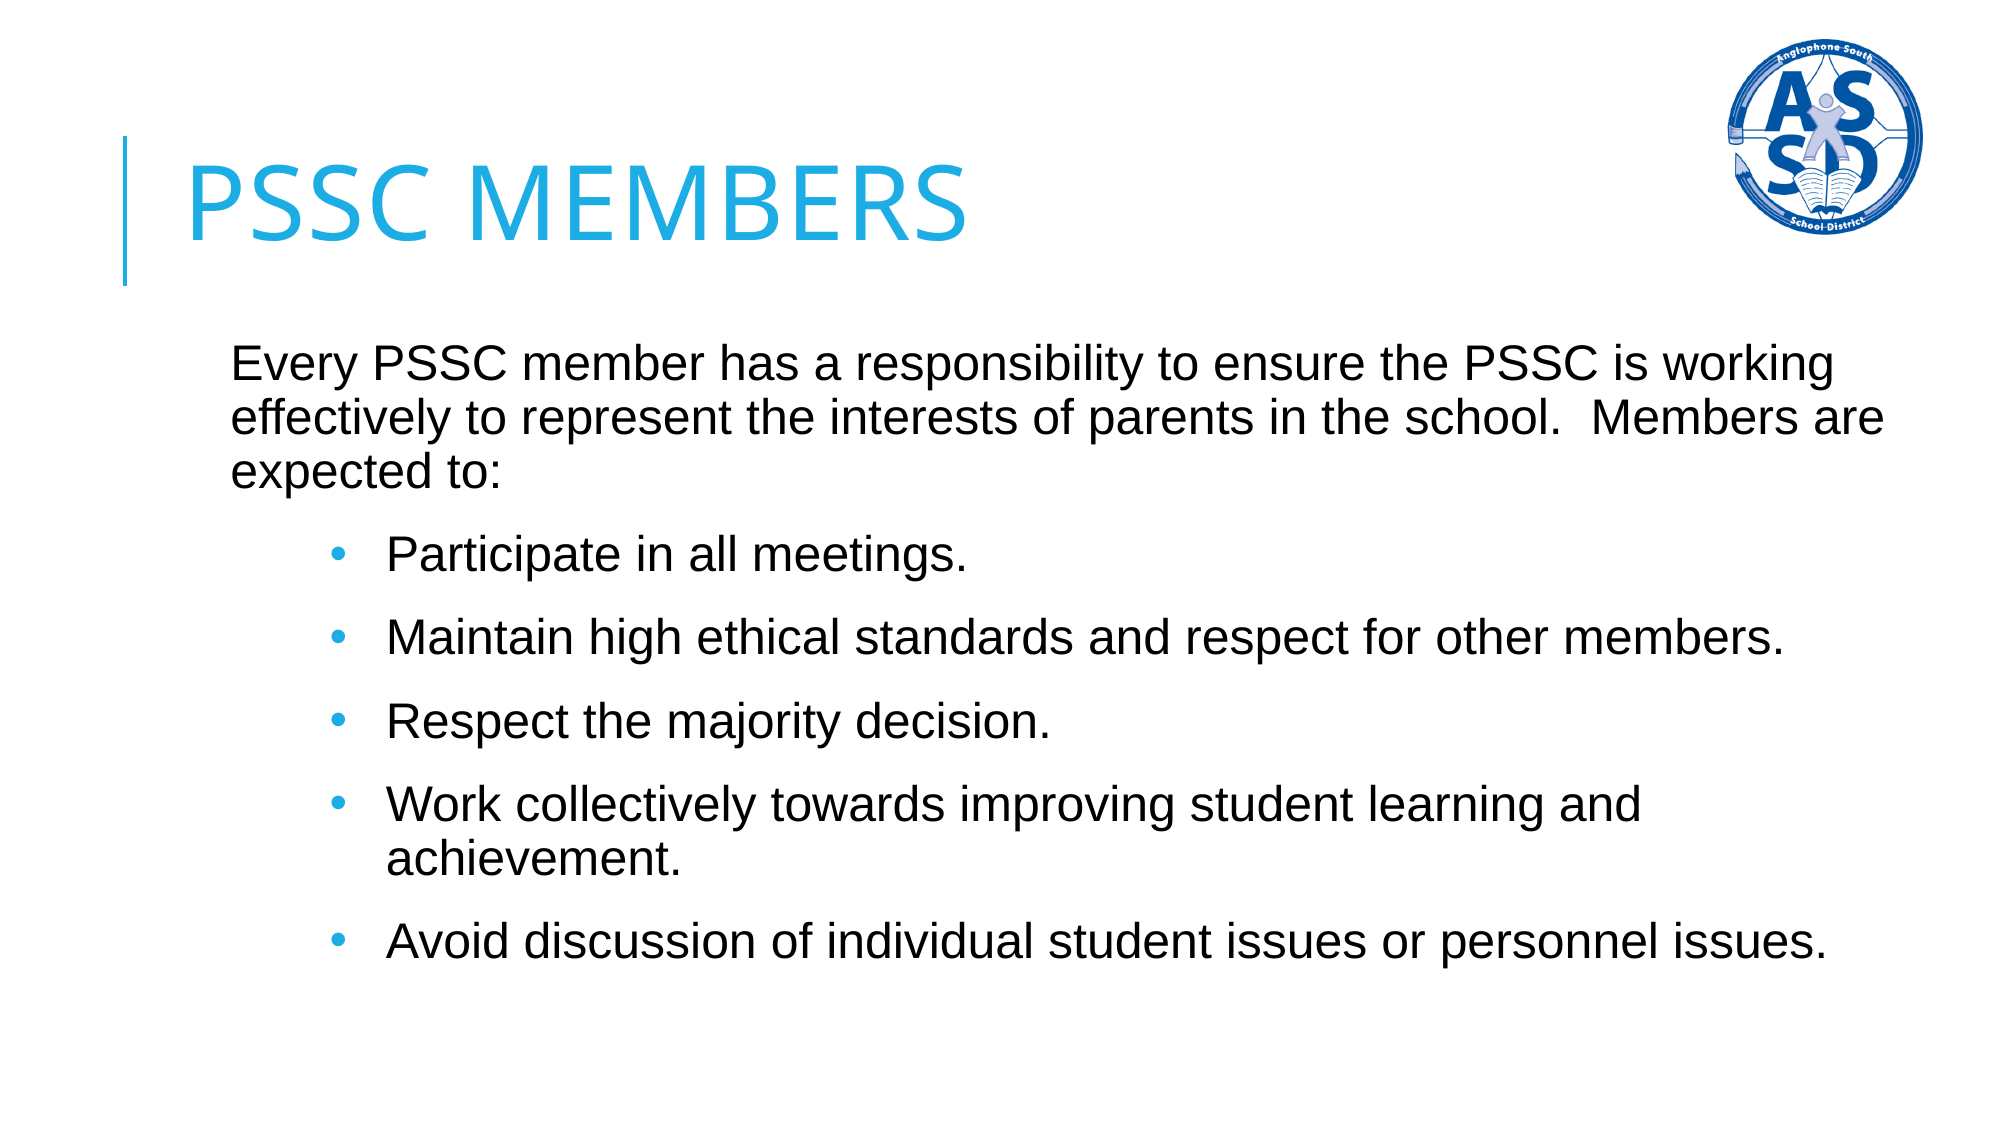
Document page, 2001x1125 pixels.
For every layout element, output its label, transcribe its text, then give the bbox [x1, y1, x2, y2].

picture [1725, 38, 1926, 237]
list Every PSSC member has a responsibility to ensure the PSSC is working effectively to represent the interests of parents in the school. Members are expected to: Participate in all meetings. Maintain high ethical standards and respect for other members. Respect the majority decision. Work collectively towards improving student learning and achievement. Avoid discussion of individual student issues or personnel issues. [222, 330, 1948, 1032]
title PSSC Members [168, 38, 1891, 383]
